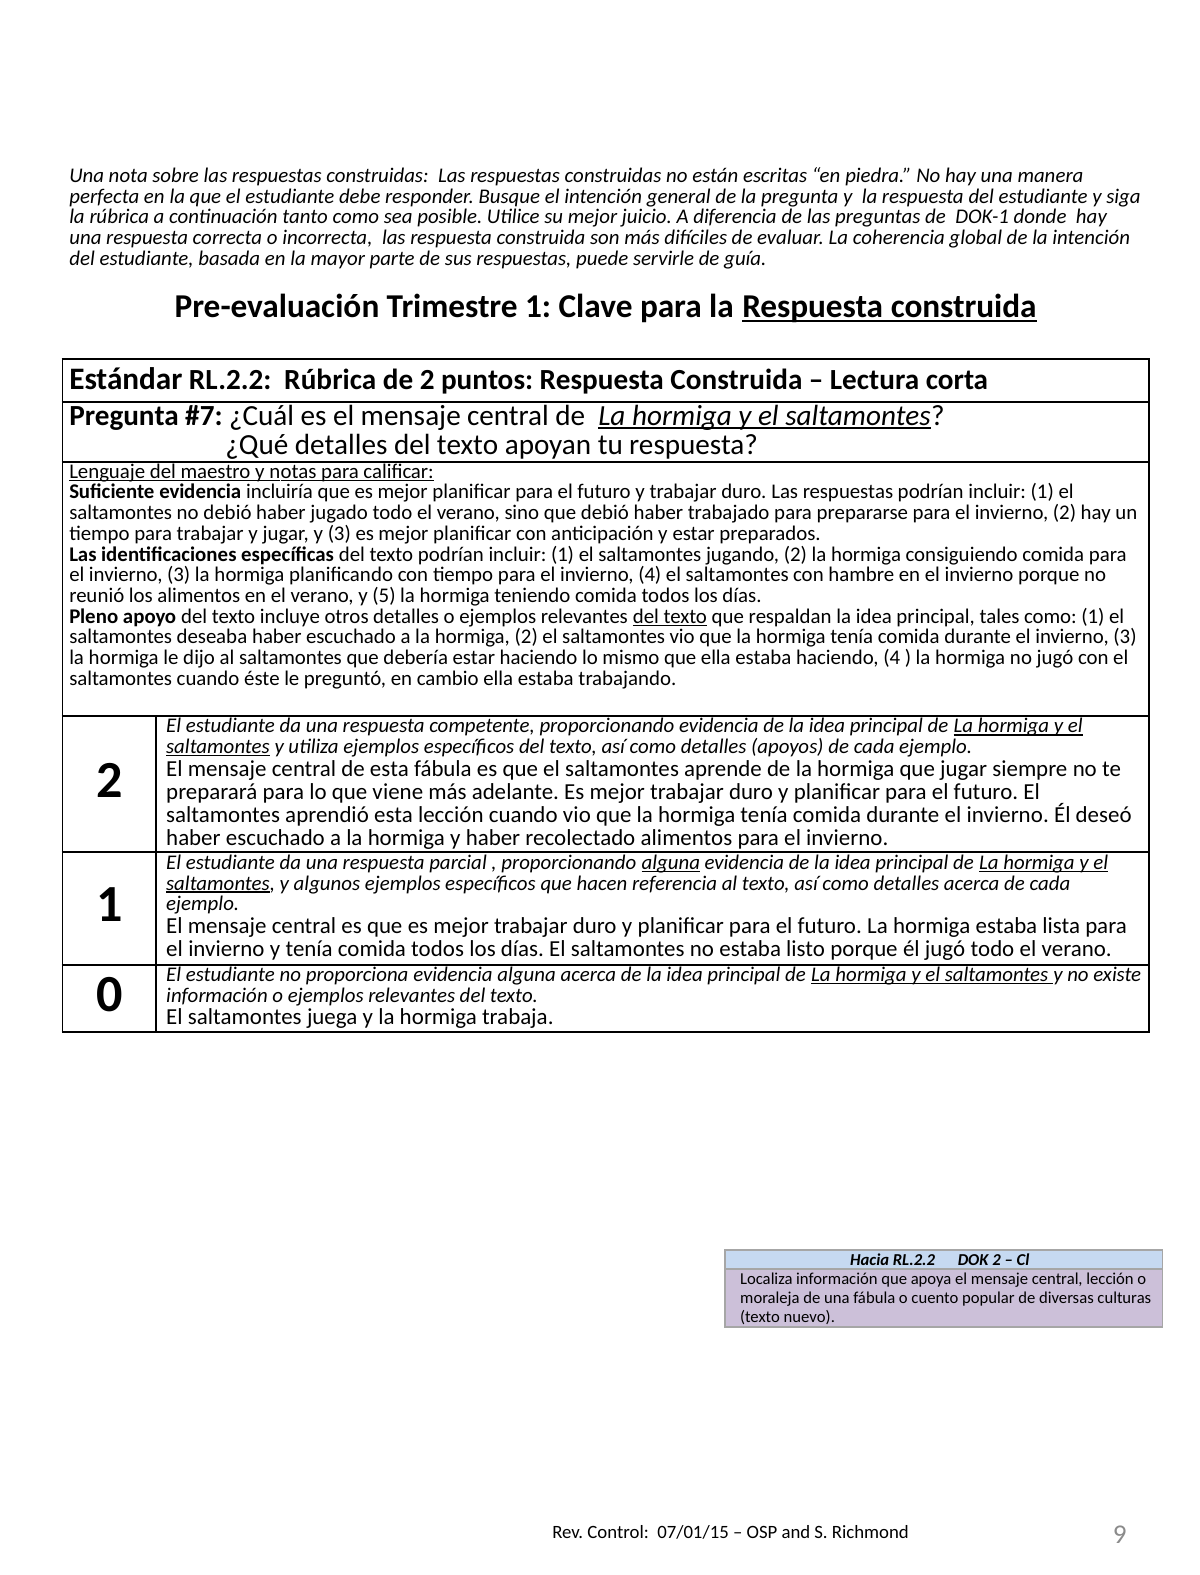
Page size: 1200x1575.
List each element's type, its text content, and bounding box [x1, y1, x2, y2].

table_cell El estudiante no proporciona evidencia alguna acerca de la idea principal de La hormiga y el saltamontes y no existe información o ejemplos relevantes del texto. El saltamontes juega y la hormiga trabaja. [157, 966, 1148, 1031]
table_cell Estándar RL.2.2: Rúbrica de 2 puntos: Respuesta Construida – Lectura corta [63, 360, 1148, 401]
slide_number 9 [1012, 1491, 1143, 1575]
table_cell Localiza información que apoya el mensaje central, lección o moraleja de una fábula o cuento popular de diversas culturas (texto nuevo). [726, 1270, 1162, 1326]
table_cell 0 [63, 966, 155, 1031]
table_cell 2 [63, 717, 155, 851]
table_cell El estudiante da una respuesta competente, proporcionando evidencia de la idea principal de La hormiga y el saltamontes y utiliza ejemplos específicos del texto, así como detalles (apoyos) de cada ejemplo. El mensaje central de esta fábula es que el saltamontes aprende de la hormiga que jugar siempre no te preparará para lo que viene más adelante. Es mejor trabajar duro y planificar para el futuro. El saltamontes aprendió esta lección cuando vio que la hormiga tenía comida durante el invierno. Él deseó haber escuchado a la hormiga y haber recolectado alimentos para el invierno. [157, 717, 1148, 851]
table_cell 1 [63, 853, 155, 964]
table_cell El estudiante da una respuesta parcial , proporcionando alguna evidencia de la idea principal de La hormiga y el saltamontes, y algunos ejemplos específicos que hacen referencia al texto, así como detalles acerca de cada ejemplo. El mensaje central es que es mejor trabajar duro y planificar para el futuro. La hormiga estaba lista para el invierno y tenía comida todos los días. El saltamontes no estaba listo porque él jugó todo el verano. [157, 853, 1148, 964]
table_cell Pre-evaluación Trimestre 1: Clave para la Respuesta construida [62, 275, 1149, 358]
table_cell Pregunta #7: ¿Cuál es el mensaje central de La hormiga y el saltamontes? ¿Qué detalles del texto apoyan tu respuesta? [63, 403, 1148, 461]
table_header Una nota sobre las respuestas construidas: Las respuestas construidas no están escritas “en piedra.” No hay una manera perfecta en la que el estudiante debe responder. Busque el intención general de la pregunta y la respuesta del estudiante y siga la rúbrica a continuación tanto como sea posible. Utilice su mejor juicio. A diferencia de las preguntas de DOK-1 donde hay una respuesta correcta o incorrecta, las respuesta construida son más difíciles de evaluar. La coherencia global de la intención del estudiante, basada en la mayor parte de sus respuestas, puede servirle de guía. [62, 162, 1149, 275]
table_cell Lenguaje del maestro y notas para calificar: Suficiente evidencia incluiría que es mejor planificar para el futuro y trabajar duro. Las respuestas podrían incluir: (1) el saltamontes no debió haber jugado todo el verano, sino que debió haber trabajado para prepararse para el invierno, (2) hay un tiempo para trabajar y jugar, y (3) es mejor planificar con anticipación y estar preparados. Las identificaciones específicas del texto podrían incluir: (1) el saltamontes jugando, (2) la hormiga consiguiendo comida para el invierno, (3) la hormiga planificando con tiempo para el invierno, (4) el saltamontes con hambre en el invierno porque no reunió los alimentos en el verano, y (5) la hormiga teniendo comida todos los días. Pleno apoyo del texto incluye otros detalles o ejemplos relevantes del texto que respaldan la idea principal, tales como: (1) el saltamontes deseaba haber escuchado a la hormiga, (2) el saltamontes vio que la hormiga tenía comida durante el invierno, (3) la hormiga le dijo al saltamontes que debería estar haciendo lo mismo que ella estaba haciendo, (4 ) la hormiga no jugó con el saltamontes cuando éste le preguntó, en cambio ella estaba trabajando. [63, 463, 1148, 715]
table_header Hacia RL.2.2 DOK 2 – Cl [726, 1251, 1162, 1268]
